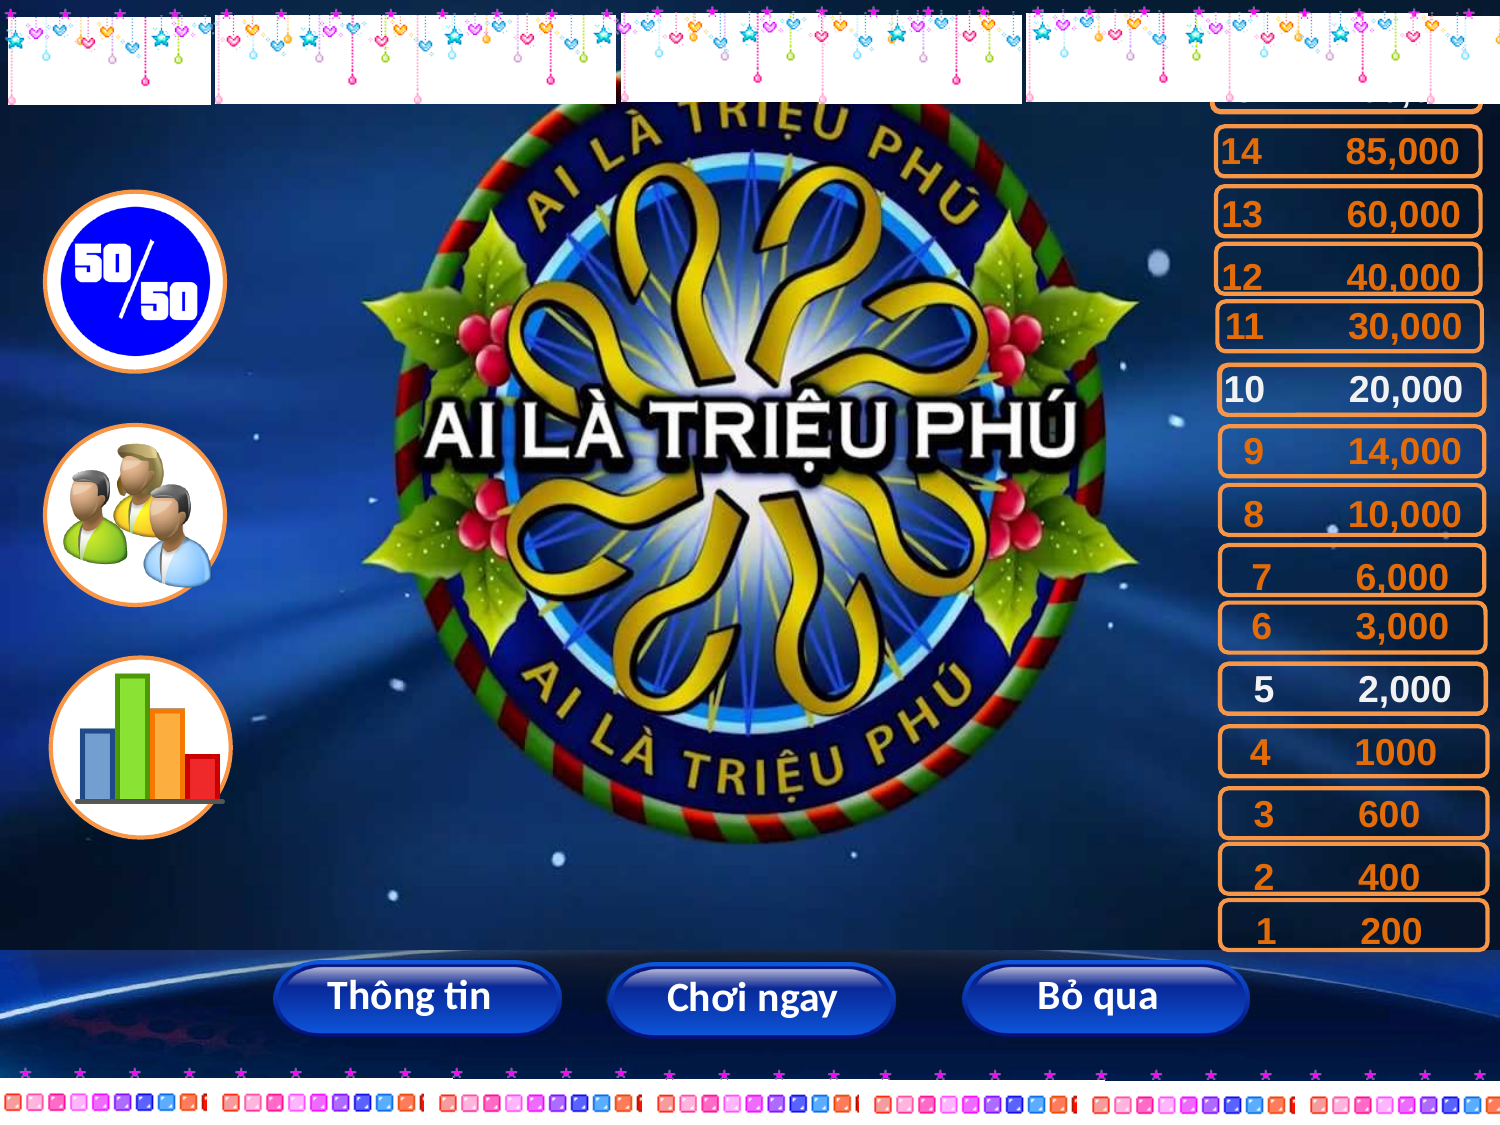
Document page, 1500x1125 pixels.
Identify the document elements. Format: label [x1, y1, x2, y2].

text_box [44, 424, 226, 606]
text_box [50, 657, 231, 838]
text_box [44, 191, 226, 372]
picture [0, 0, 1500, 1125]
